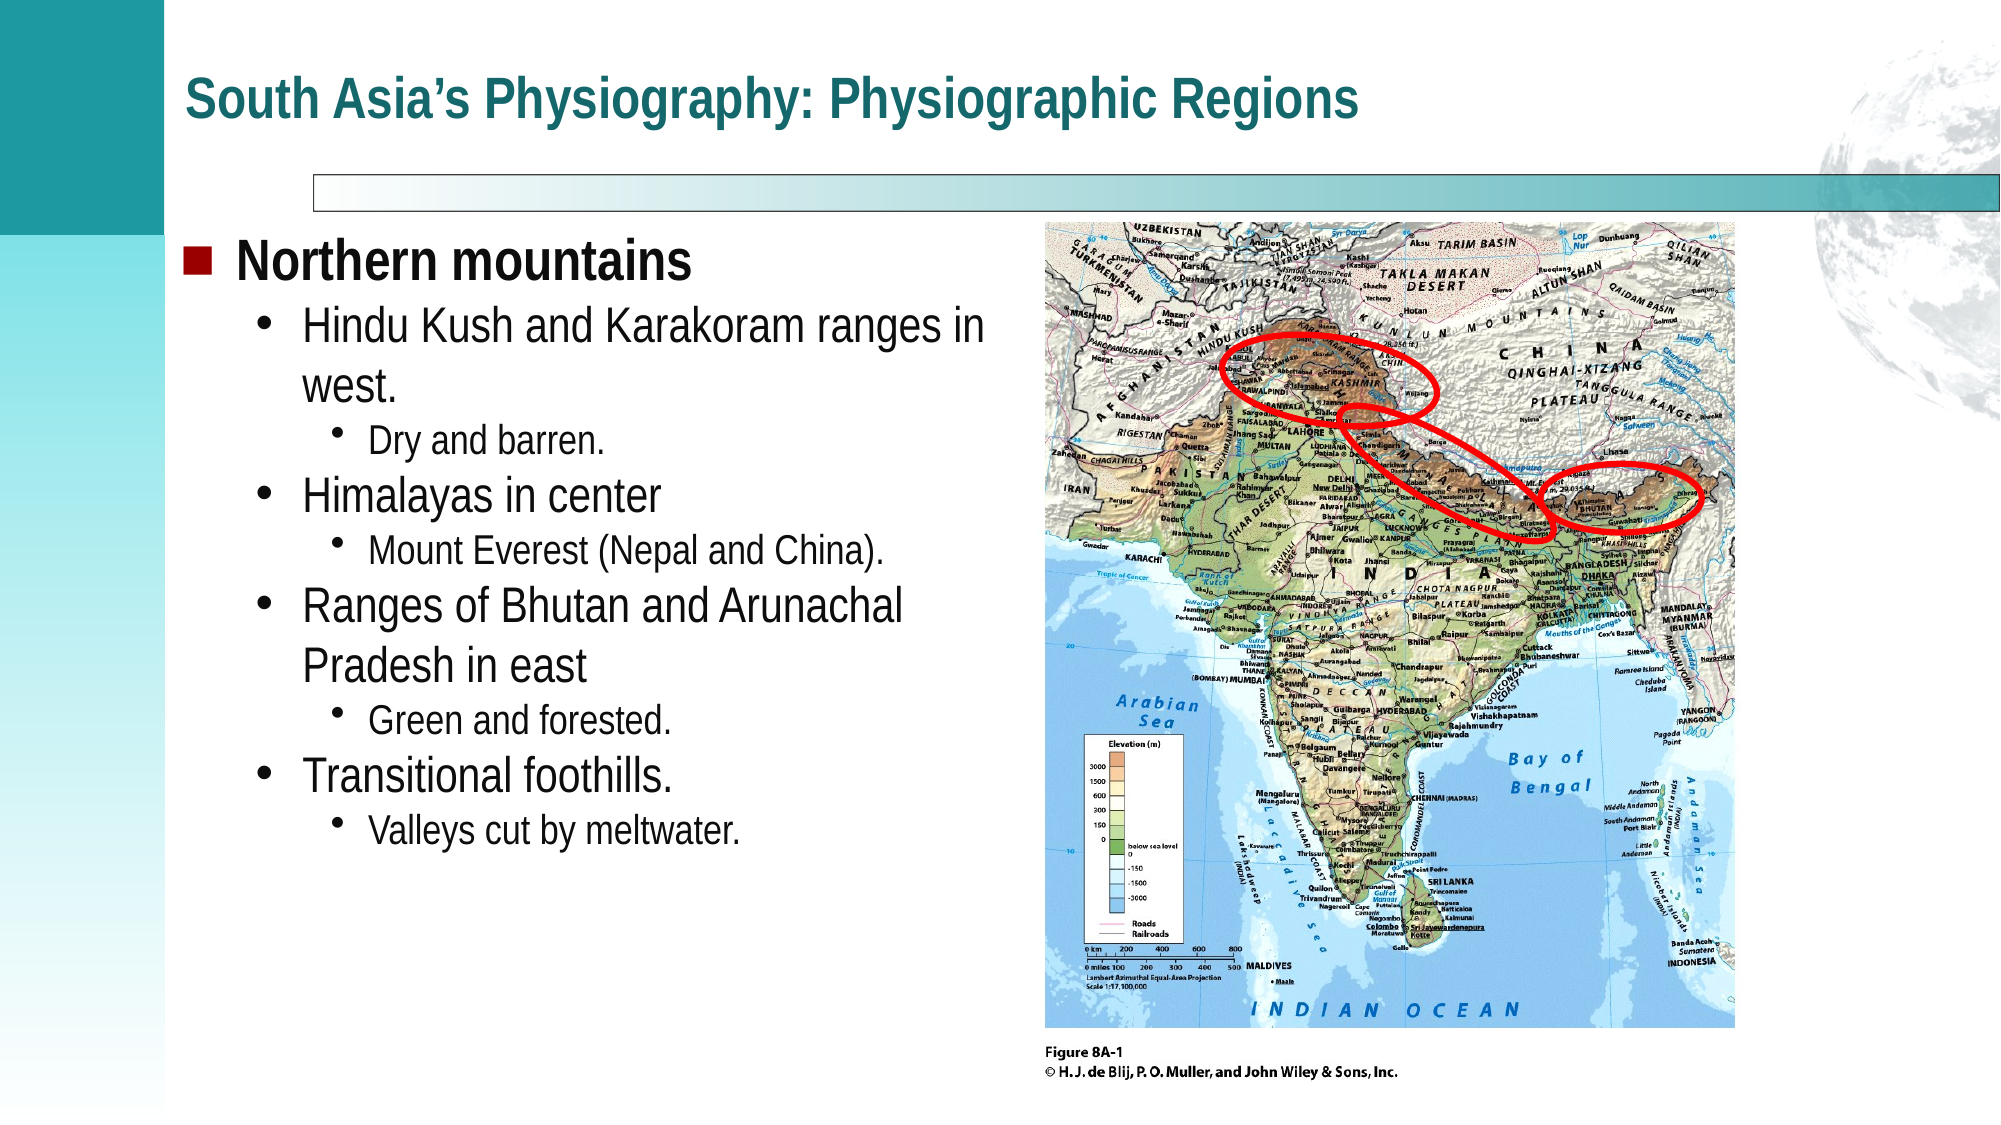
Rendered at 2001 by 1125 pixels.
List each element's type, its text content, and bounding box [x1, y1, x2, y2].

list Northern mountains Hindu Kush and Karakoram ranges in west. Dry and barren. Himalayas in center Mount Everest (Nepal and China). Ranges of Bhutan and Arunachal Pradesh in east Green and forested. Transitional foothills. Valleys cut by meltwater. [165, 214, 1036, 1084]
picture [1037, 214, 1741, 1084]
title South Asia’s Physiography: Physiographic Regions [170, 16, 1967, 173]
